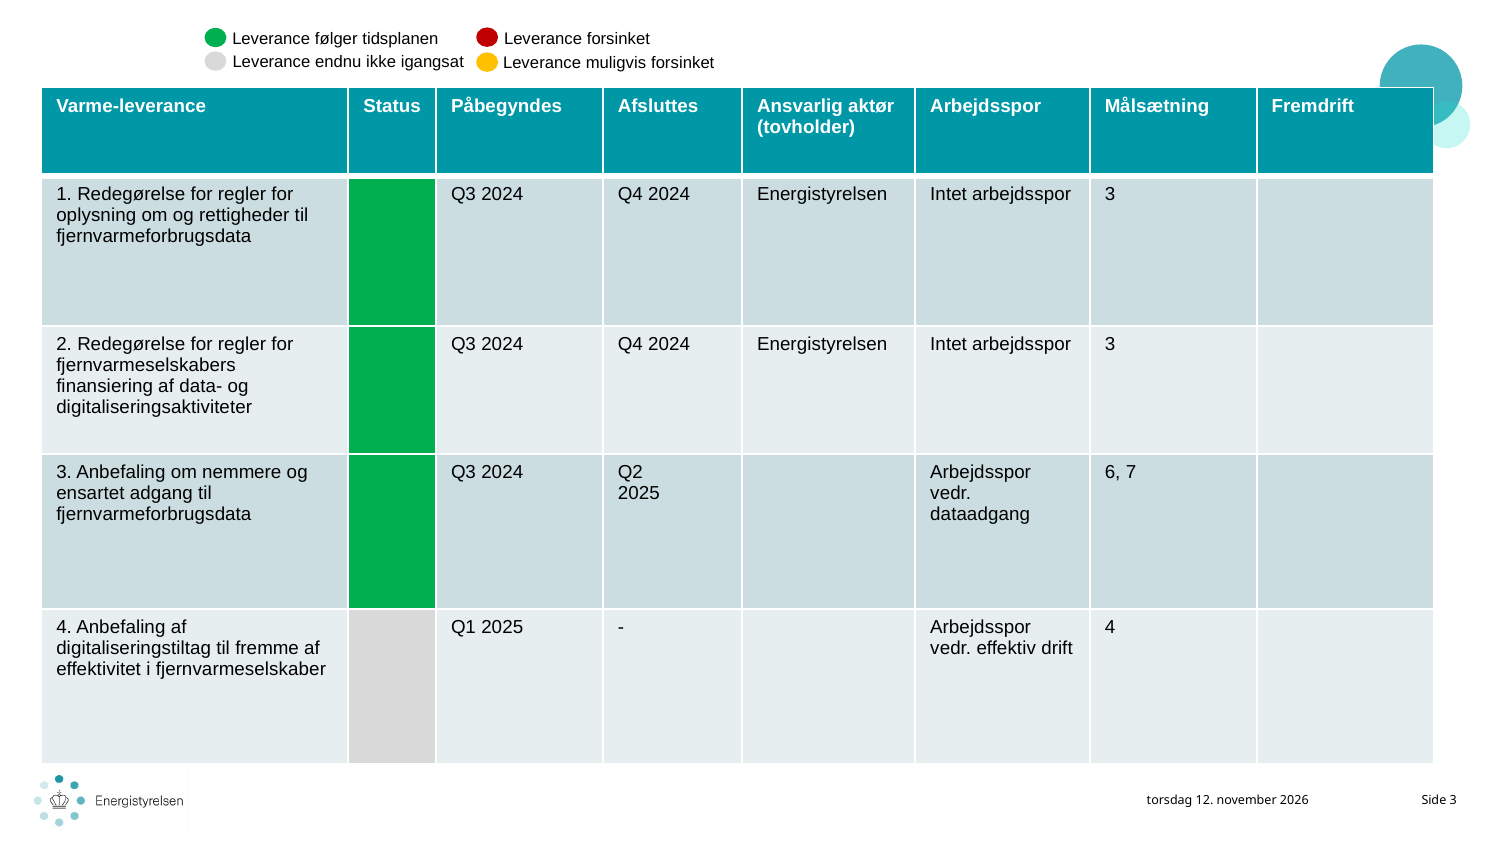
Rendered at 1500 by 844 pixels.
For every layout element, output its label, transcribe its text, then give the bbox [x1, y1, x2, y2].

table_cell 3 [1091, 179, 1256, 325]
table_cell Arbejdsspor vedr. dataadgang [916, 455, 1089, 608]
text_box [204, 27, 217, 48]
table_header Fremdrift [1258, 88, 1433, 173]
table_cell Energistyrelsen [743, 179, 914, 325]
text_box [480, 52, 488, 72]
table_cell 1. Redegørelse for regler for oplysning om og rettigheder til fjernvarmeforbrugsdata [42, 179, 347, 325]
table_cell 2. Redegørelse for regler for fjernvarmeselskabers finansiering af data- og digitaliseringsaktiviteter [42, 327, 347, 453]
table_cell [743, 455, 914, 608]
text_box Leverance endnu ikke igangsat [217, 43, 480, 79]
text_box Leverance muligvis forsinket [488, 44, 730, 80]
text_box Leverance forsinket [489, 20, 671, 44]
table_header Arbejdsspor [916, 88, 1089, 173]
table_header Ansvarlig aktør (tovholder) [743, 88, 914, 173]
text_box [476, 27, 489, 47]
table_header Status [349, 88, 435, 173]
table_cell Q3 2024 [437, 455, 602, 608]
table_header Varme-leverance [42, 88, 347, 173]
table_cell Q2 2025 [604, 455, 741, 608]
table_cell [349, 179, 435, 325]
text_box Leverance følger tidsplanen [217, 20, 454, 55]
table_cell 6, 7 [1091, 455, 1256, 608]
table_cell [1258, 179, 1433, 325]
table_header Afsluttes [604, 88, 741, 173]
table_cell [1258, 327, 1433, 453]
table_cell Arbejdsspor vedr. effektiv drift [916, 610, 1089, 763]
table_cell Q4 2024 [604, 179, 741, 325]
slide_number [1133, 785, 1336, 831]
table_cell Intet arbejdsspor [916, 327, 1089, 453]
table_cell [743, 610, 914, 763]
table_cell Energistyrelsen [743, 327, 914, 453]
table_cell [1258, 455, 1433, 608]
table_cell Q4 2024 [604, 327, 741, 453]
table_cell 4. Anbefaling af digitaliseringstiltag til fremme af effektivitet i fjernvarmeselskaber [42, 610, 347, 763]
table_cell Q1 2025 [437, 610, 602, 763]
table_cell - [604, 610, 741, 763]
table_cell [349, 327, 435, 453]
table_cell [349, 610, 435, 763]
table_cell 4 [1091, 610, 1256, 763]
table_cell 3. Anbefaling om nemmere og ensartet adgang til fjernvarmeforbrugsdata [42, 455, 347, 608]
table_header Påbegyndes [437, 88, 602, 173]
table_cell Intet arbejdsspor [916, 179, 1089, 325]
picture [29, 770, 189, 831]
table_cell [1258, 610, 1433, 763]
table_cell 3 [1091, 327, 1256, 453]
table_cell [349, 455, 435, 608]
table_cell Q3 2024 [437, 327, 602, 453]
slide_number Side 3 [1337, 785, 1471, 831]
text_box [204, 51, 217, 71]
table_cell Q3 2024 [437, 179, 602, 325]
table_header Målsætning [1091, 88, 1256, 173]
